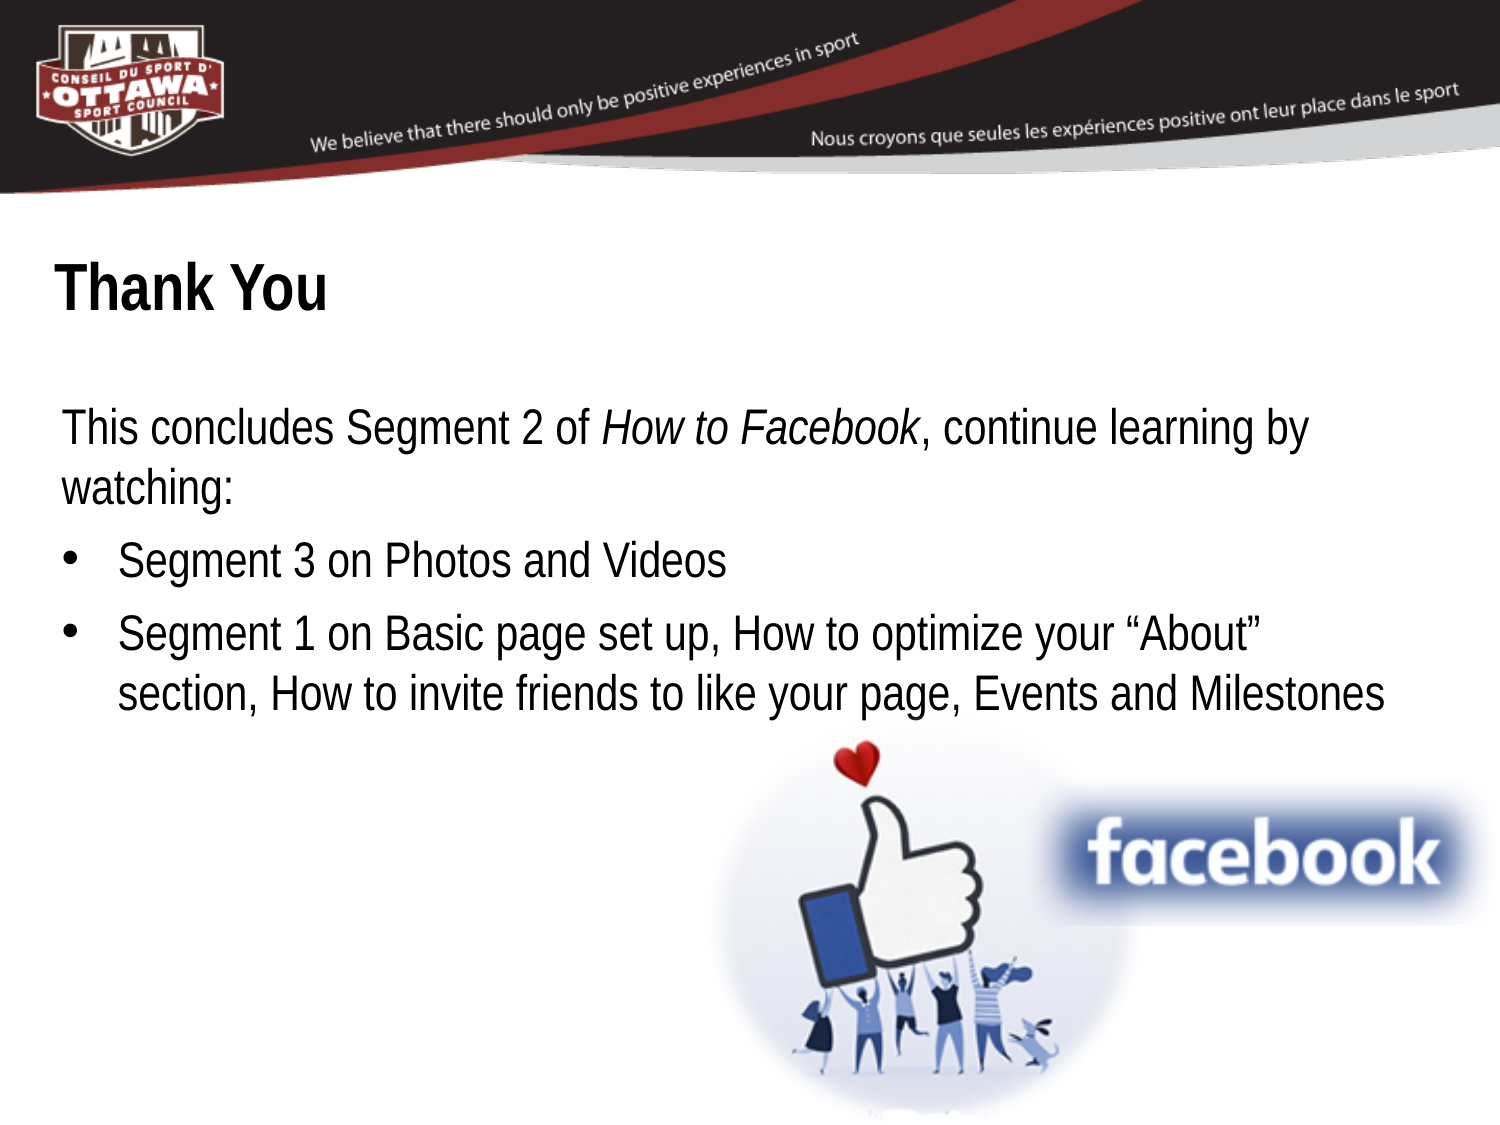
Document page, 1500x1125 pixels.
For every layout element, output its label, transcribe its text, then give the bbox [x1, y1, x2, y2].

picture [0, 0, 1500, 1125]
title Thank You [53, 243, 1405, 386]
list This concludes Segment 2 of How to Facebook, continue learning by watching: Segment 3 on Photos and Videos Segment 1 on Basic page set up, How to optimize your “About” section, How to invite friends to like your page, Events and Milestones [53, 386, 1423, 1125]
